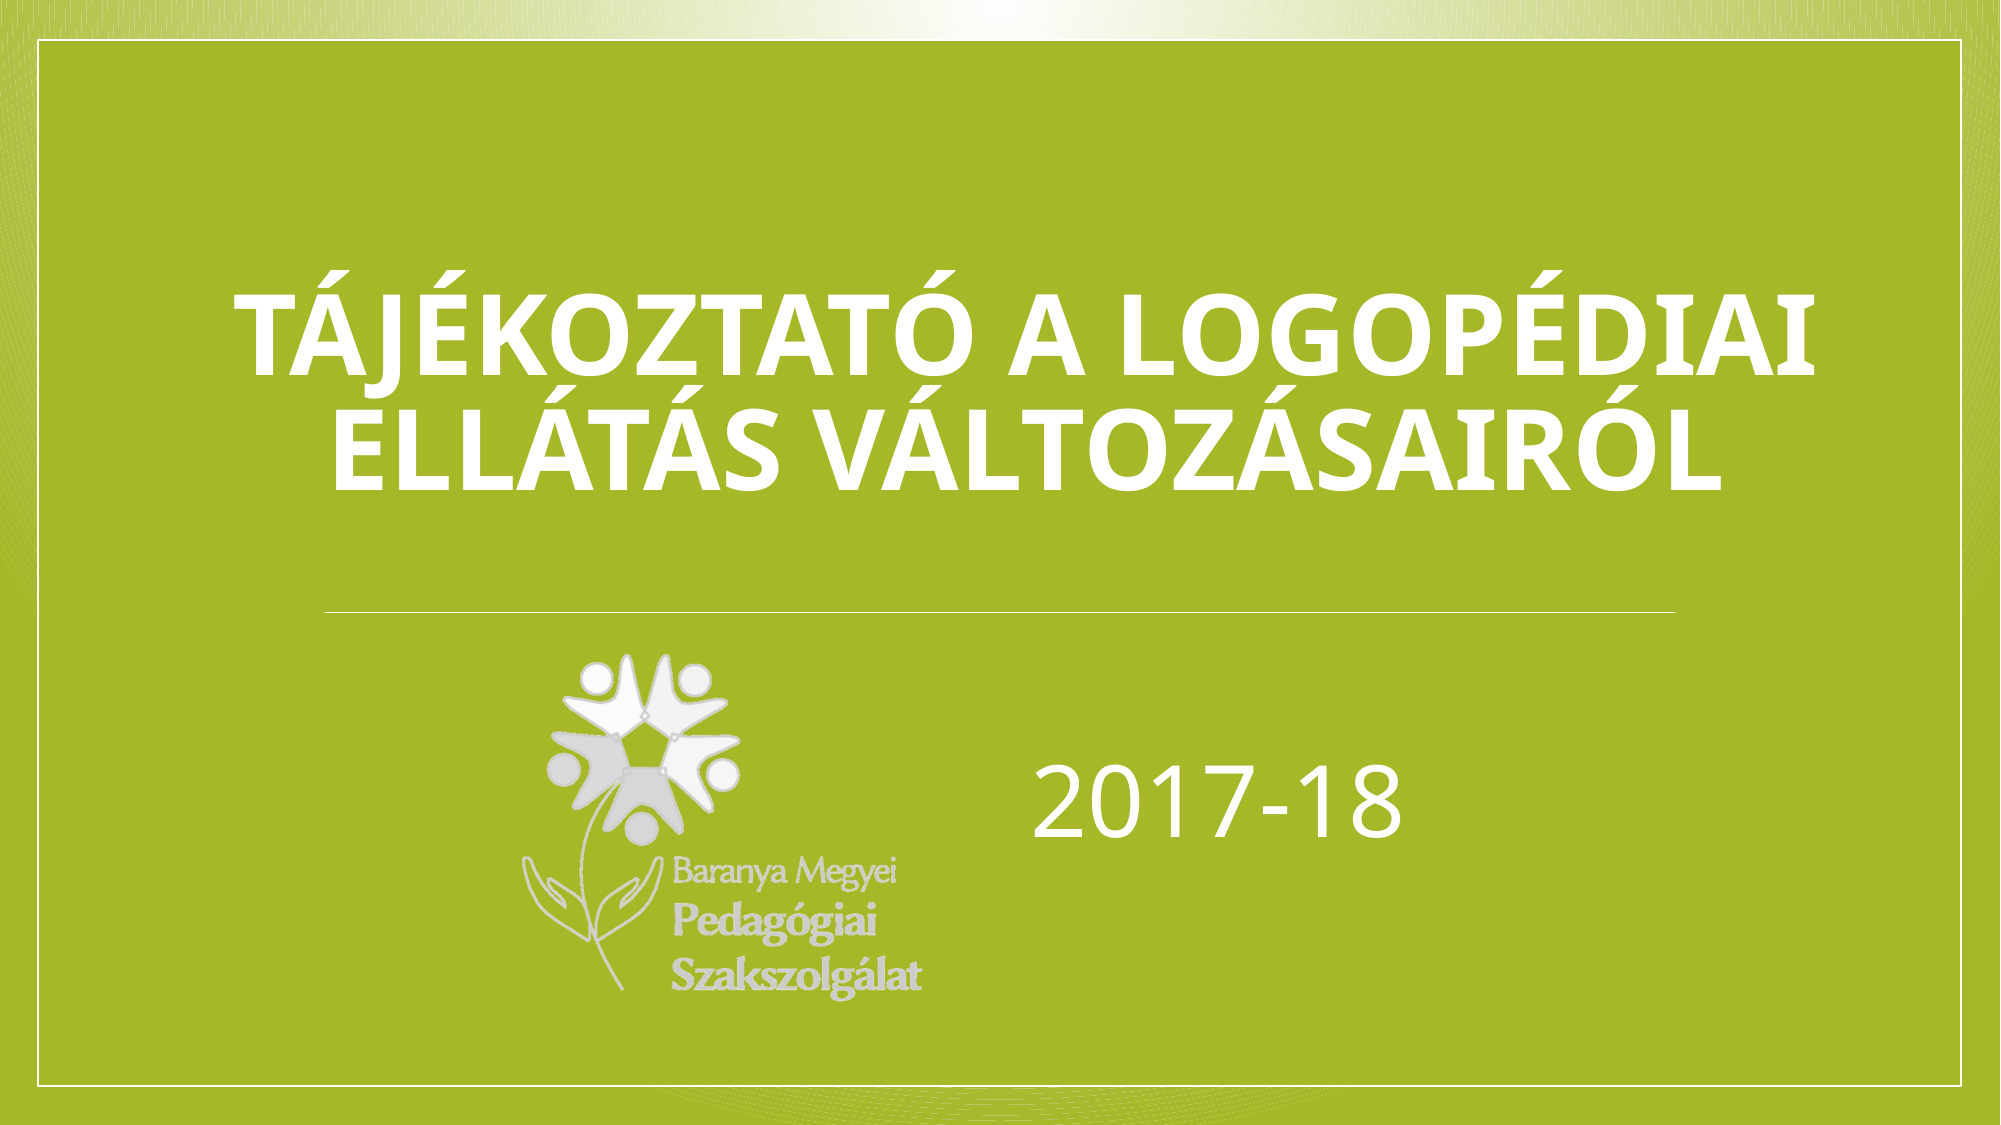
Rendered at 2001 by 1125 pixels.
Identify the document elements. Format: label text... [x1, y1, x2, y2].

picture [517, 645, 926, 1005]
subtitle 2017-18 [931, 743, 1640, 972]
title Tájékoztató a logopédiai ellátás változásairól [209, 195, 1843, 522]
